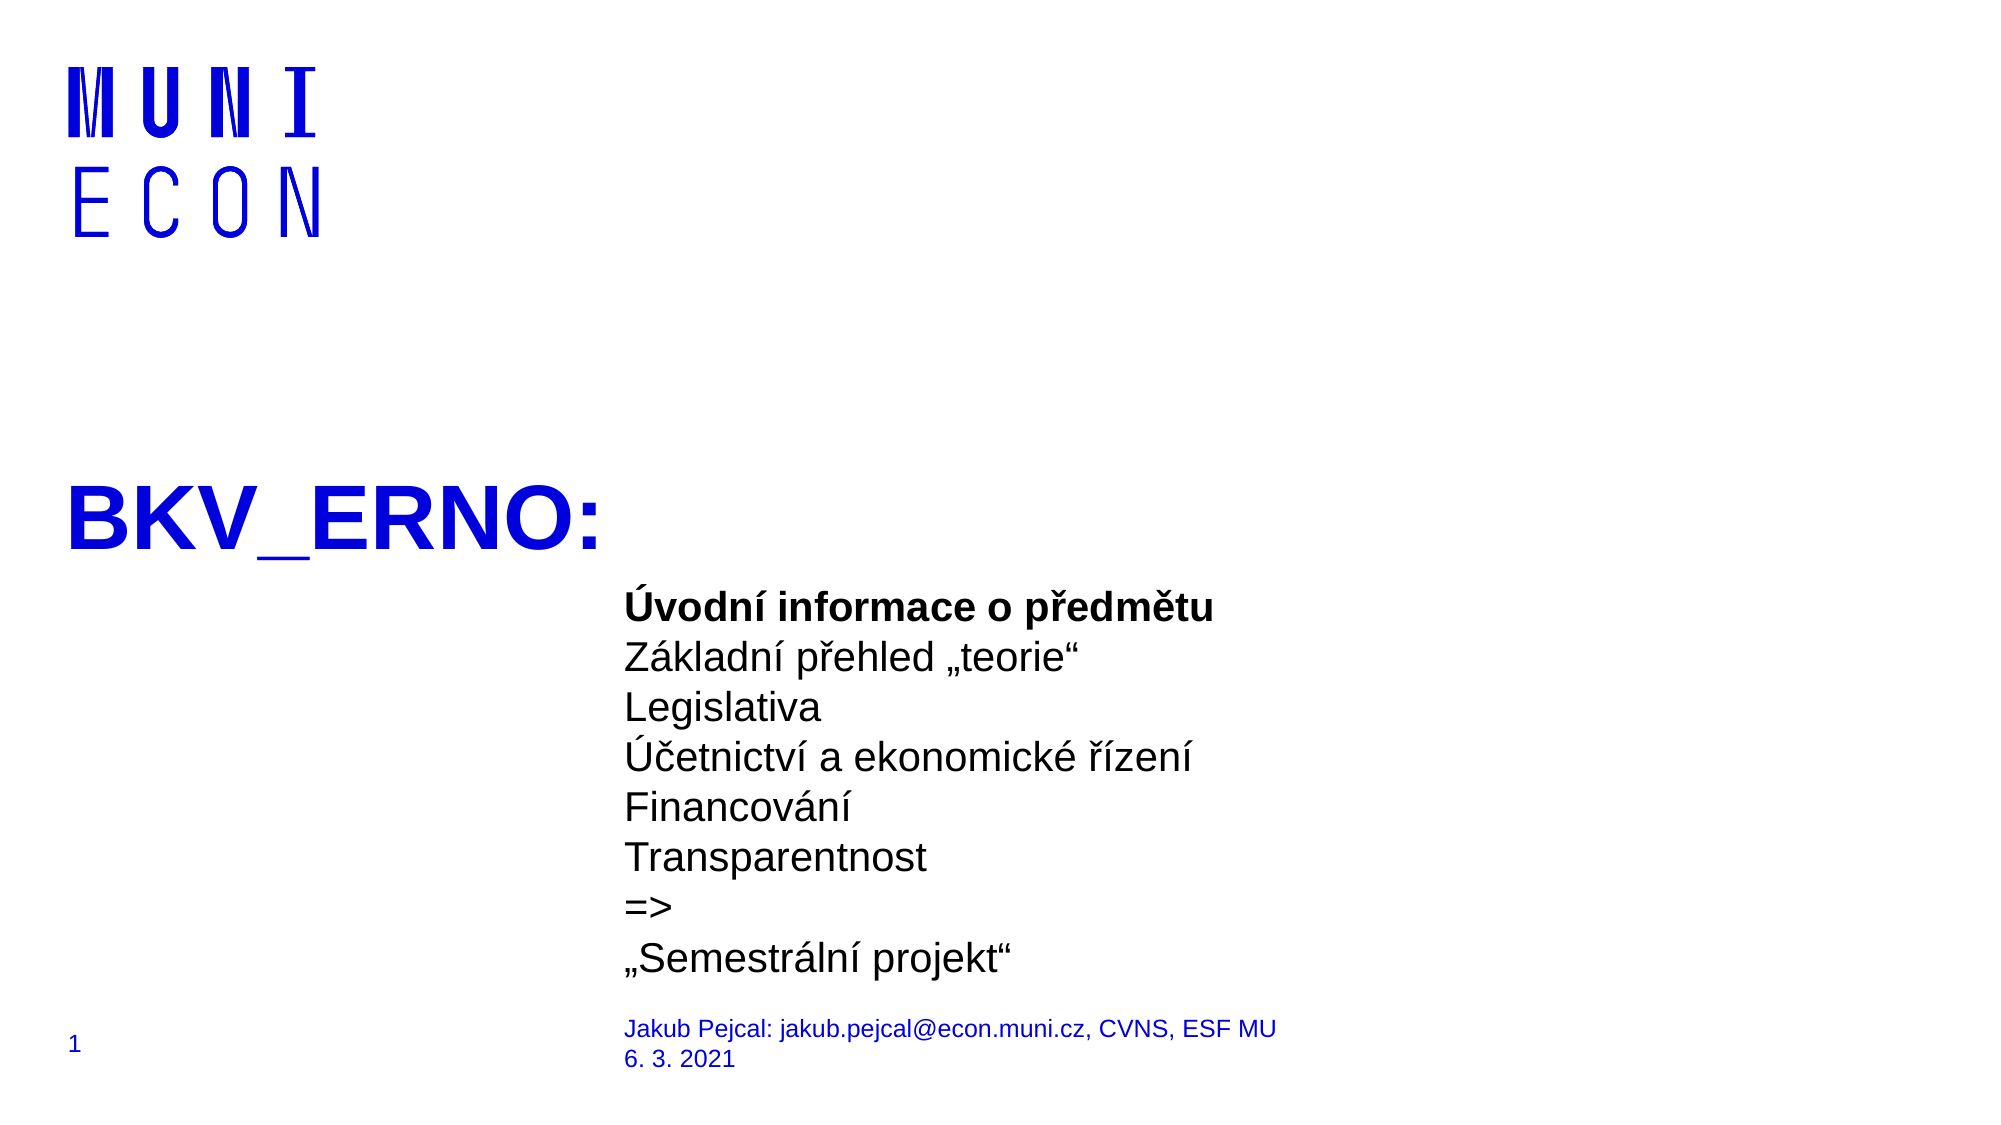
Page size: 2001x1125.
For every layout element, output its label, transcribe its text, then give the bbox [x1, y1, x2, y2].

footer Jakub Pejcal: jakub.pejcal@econ.muni.cz, CVNS, ESF MU 6. 3. 2021 [624, 1021, 1418, 1063]
title BKV_ERNO: [65, 475, 1930, 668]
slide_number 1 [67, 1021, 110, 1063]
subtitle Úvodní informace o předmětu Základní přehled „teorie“ Legislativa Účetnictví a ekonomické řízení Financování Transparentnost => „Semestrální projekt“ [624, 580, 1697, 790]
